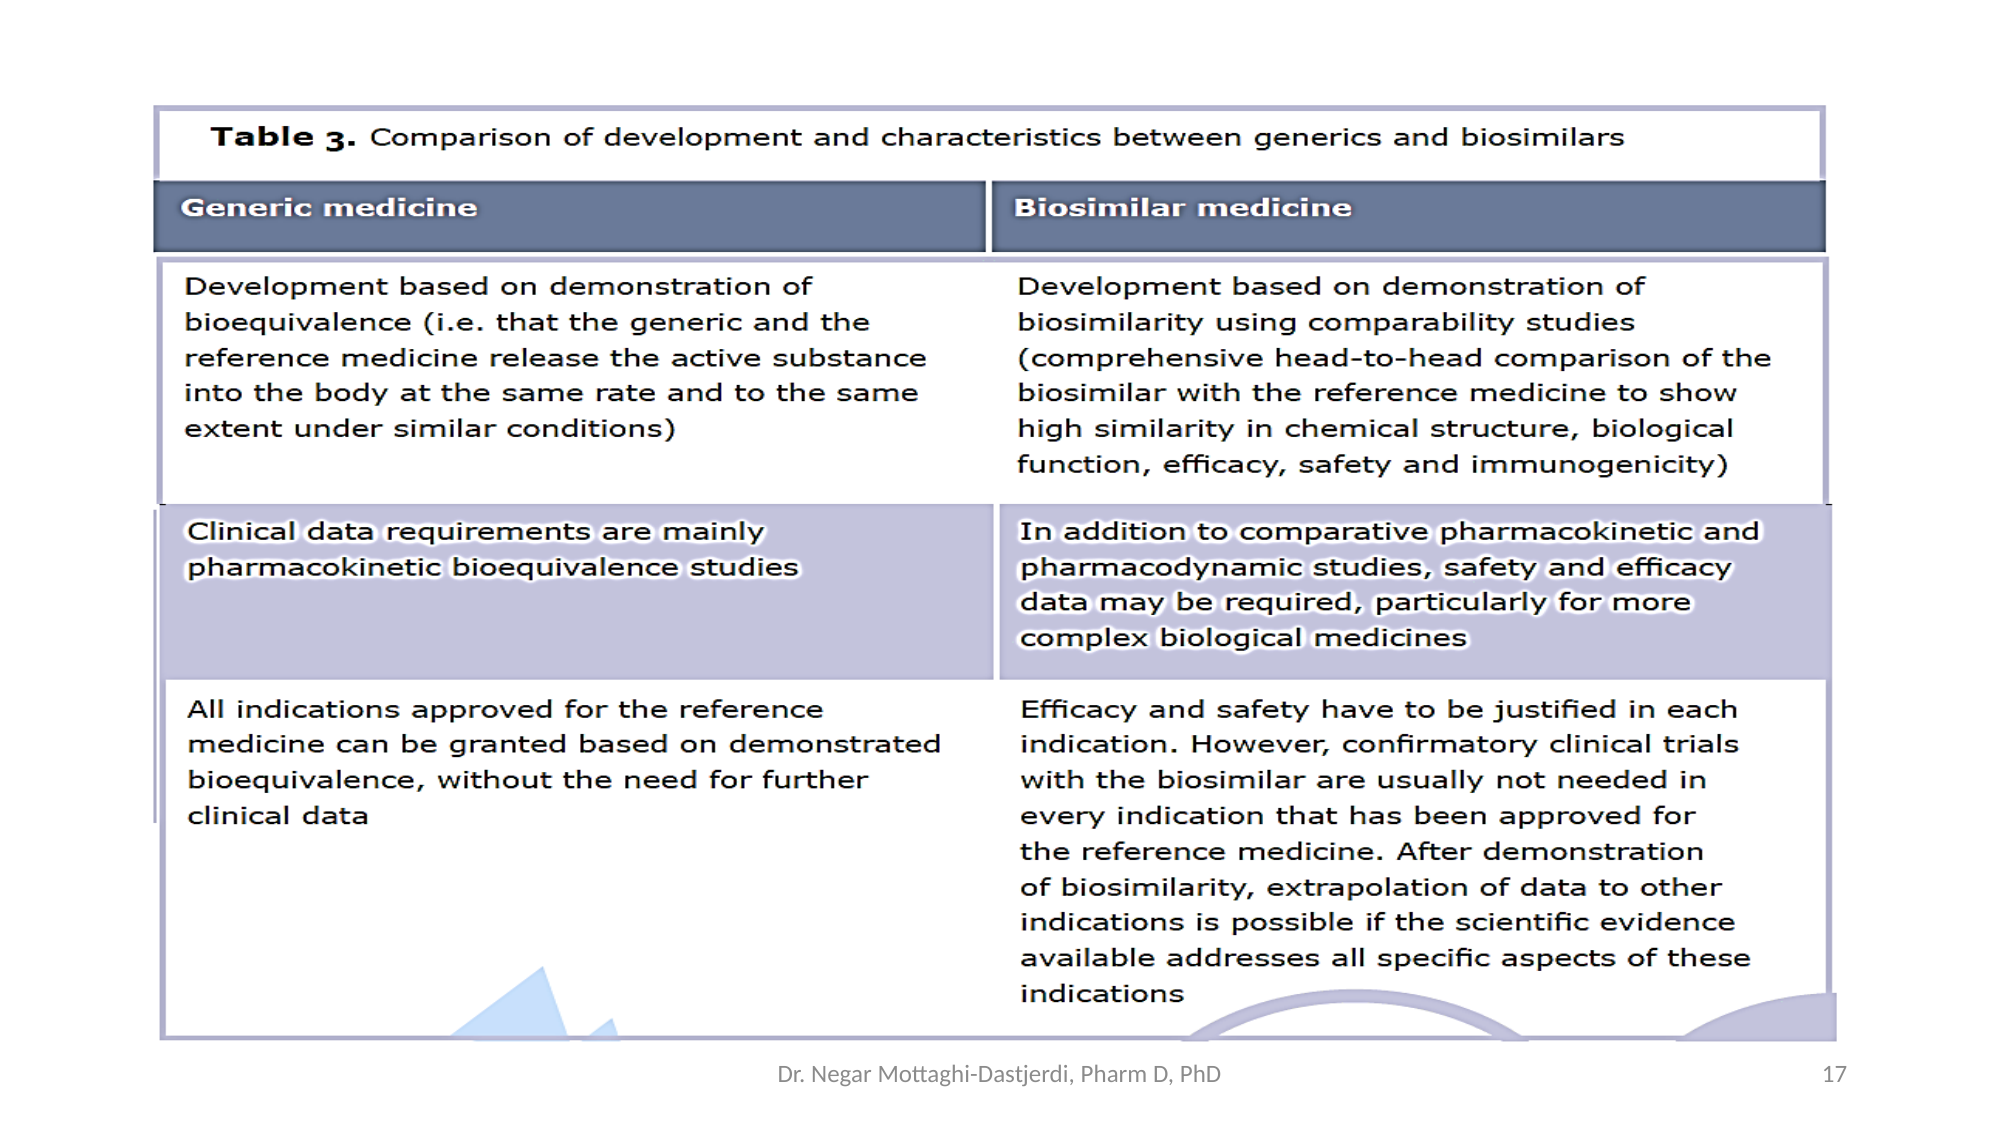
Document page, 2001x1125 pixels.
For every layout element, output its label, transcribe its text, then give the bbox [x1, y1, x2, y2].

slide_number 17 [1412, 1042, 1863, 1103]
picture [146, 103, 1854, 1060]
footer Dr. Negar Mottaghi-Dastjerdi, Pharm D, PhD [662, 1060, 1338, 1103]
